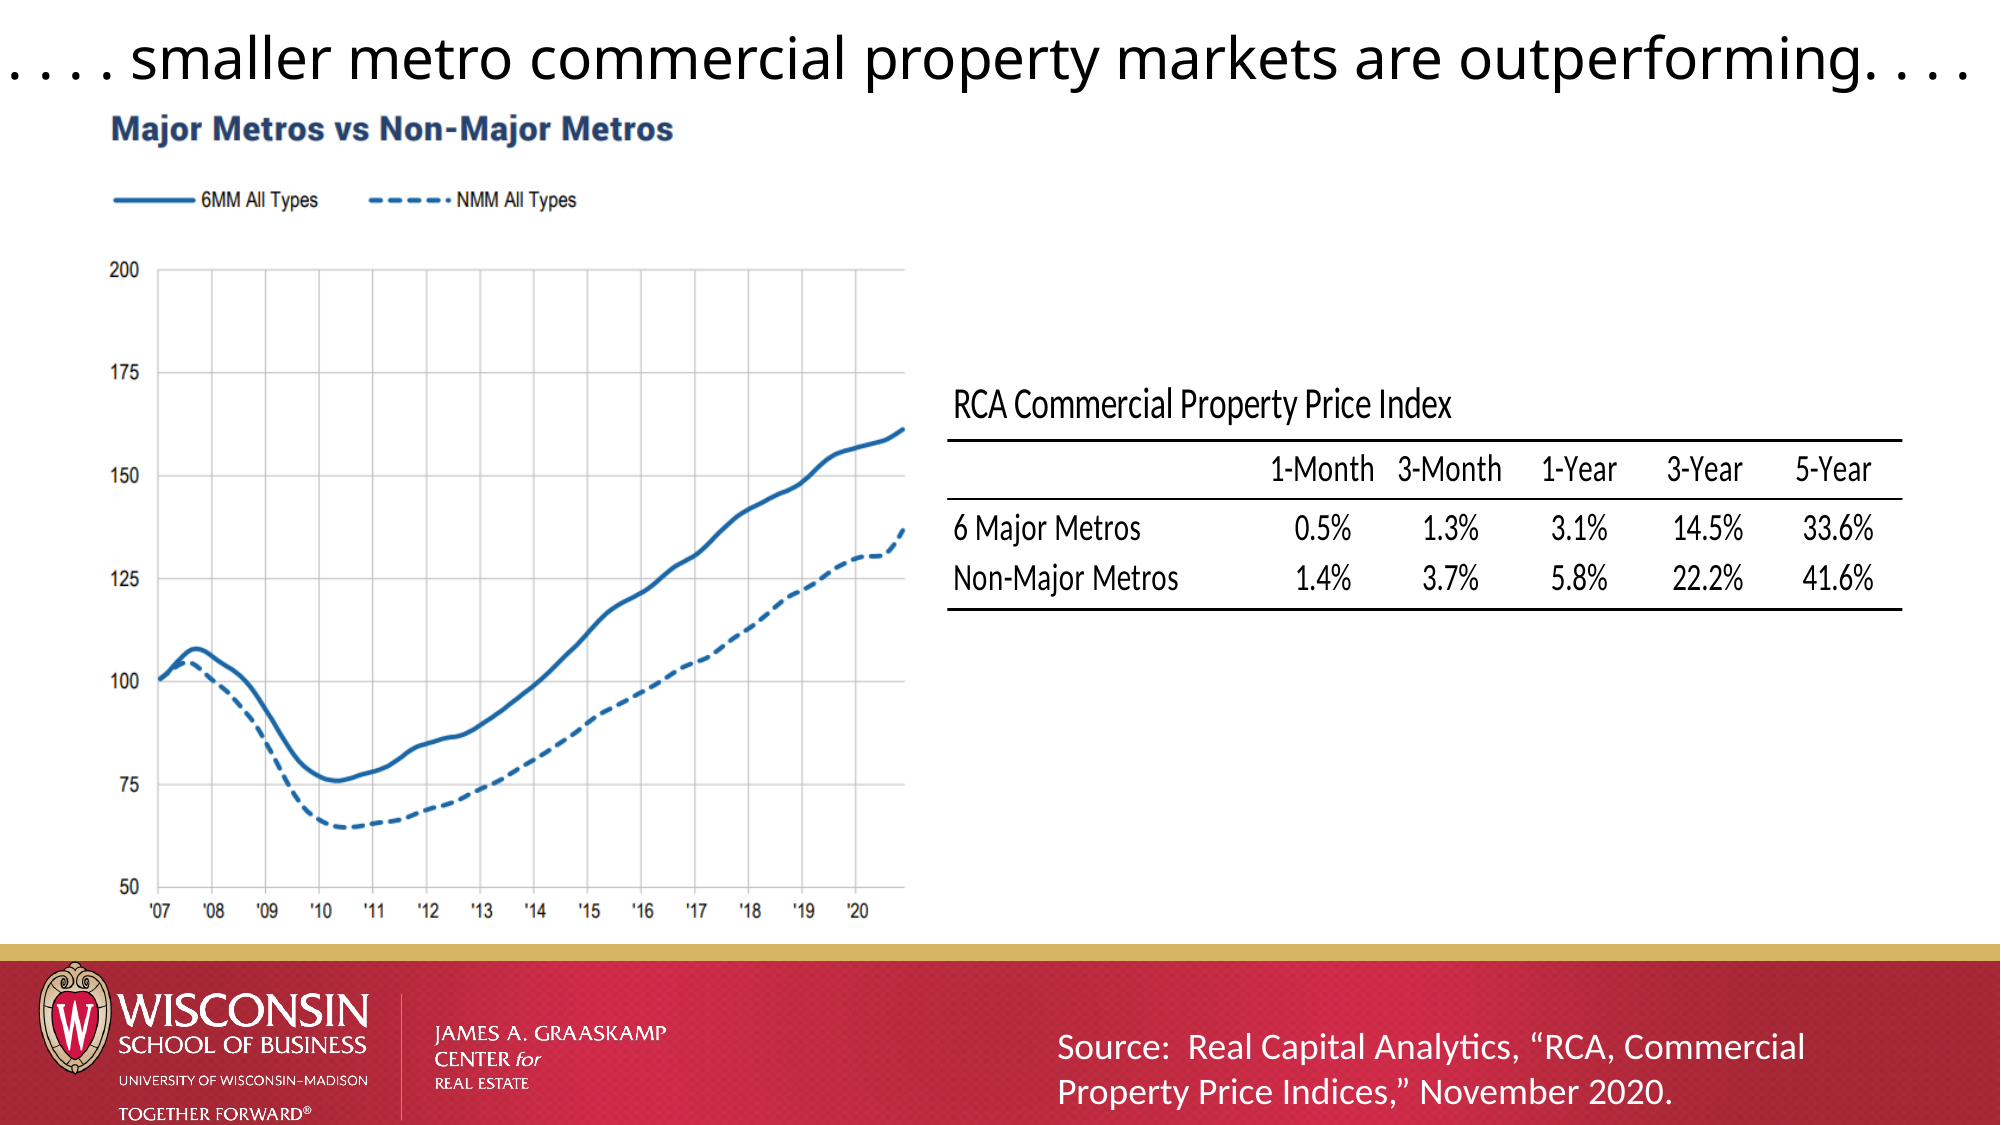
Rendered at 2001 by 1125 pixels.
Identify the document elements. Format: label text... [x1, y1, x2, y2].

text_box . . . . smaller metro commercial property markets are outperforming. . . . [0, 13, 1991, 99]
picture [947, 380, 1904, 613]
picture [0, 953, 2000, 1125]
picture [95, 106, 925, 938]
